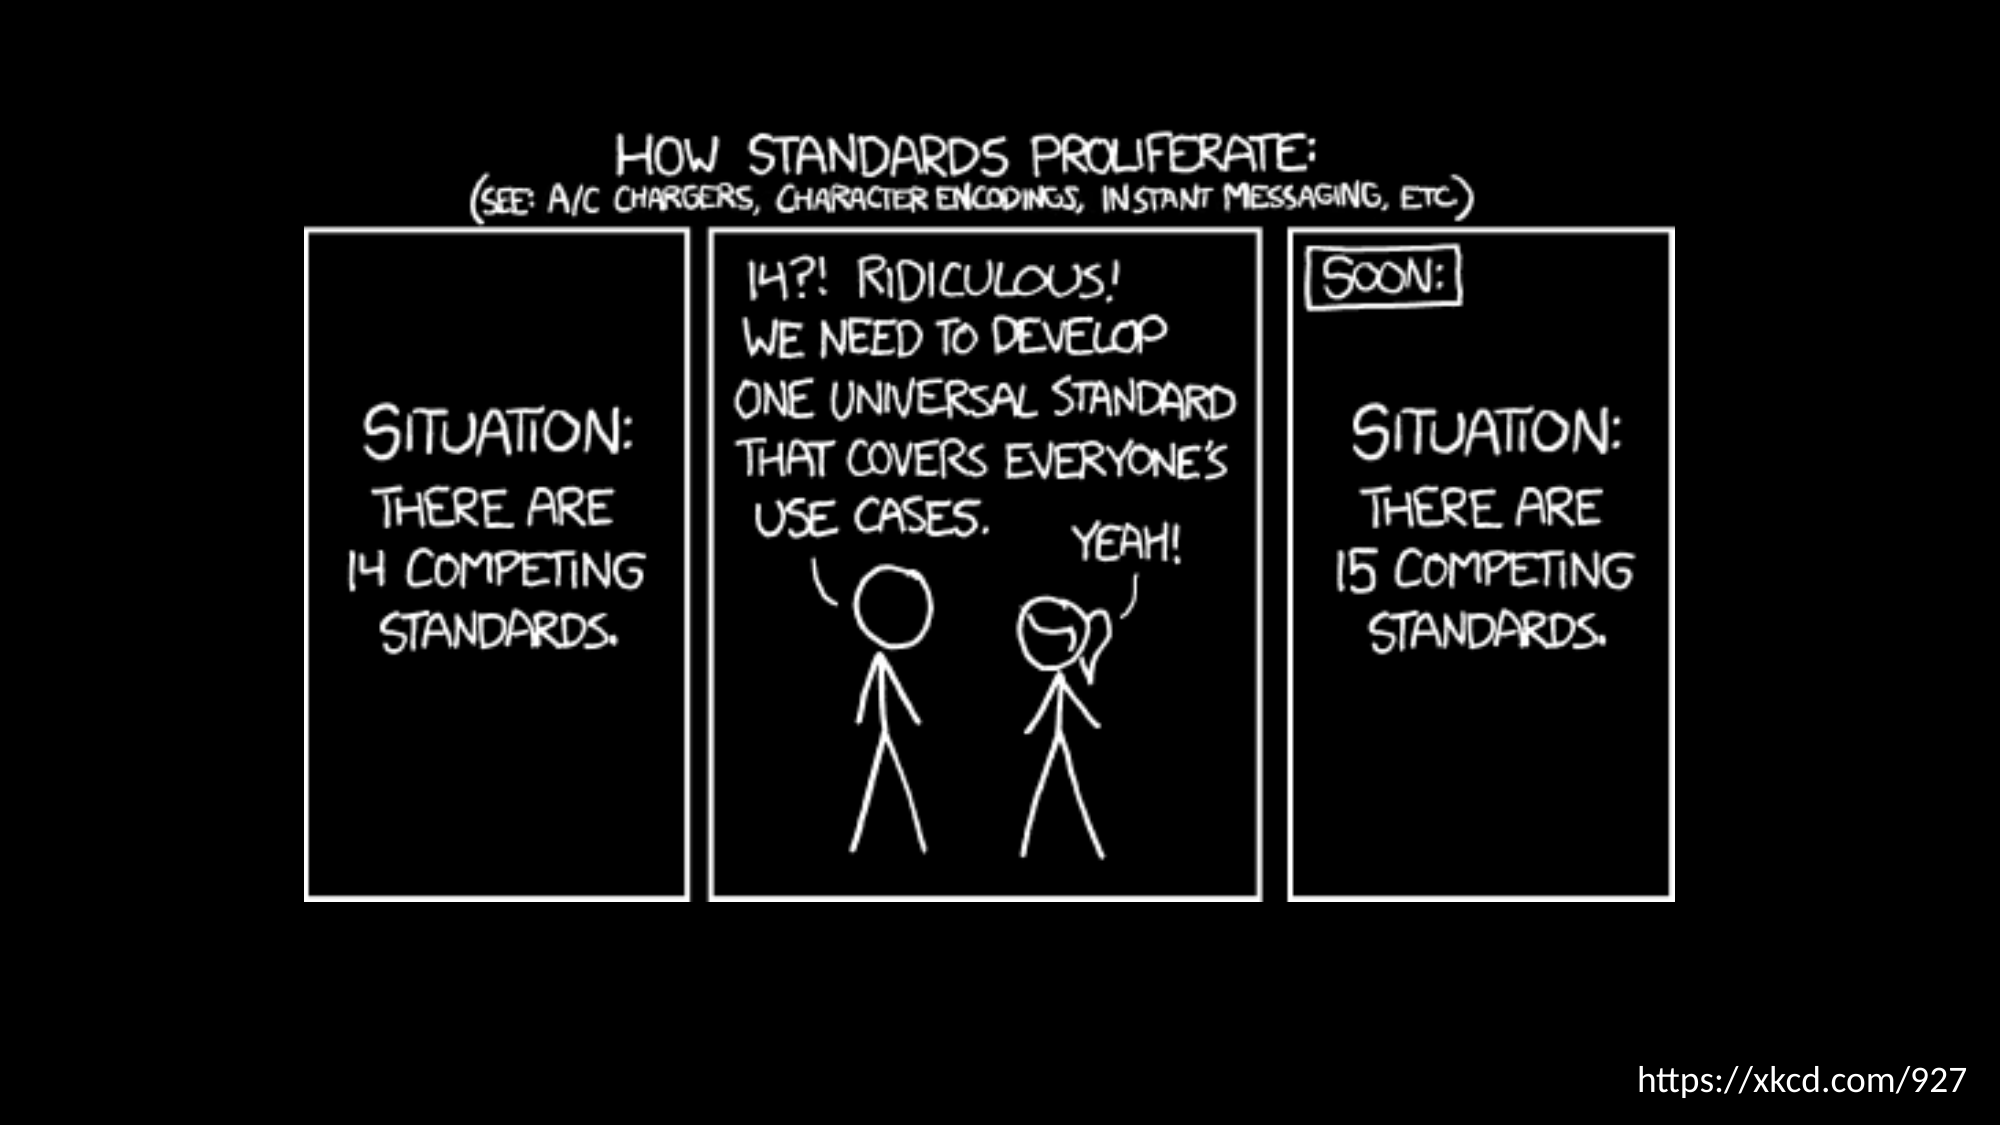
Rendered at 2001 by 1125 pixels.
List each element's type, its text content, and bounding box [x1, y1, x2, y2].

picture [304, 126, 1675, 902]
text_box https://xkcd.com/927 [1503, 1047, 1983, 1108]
